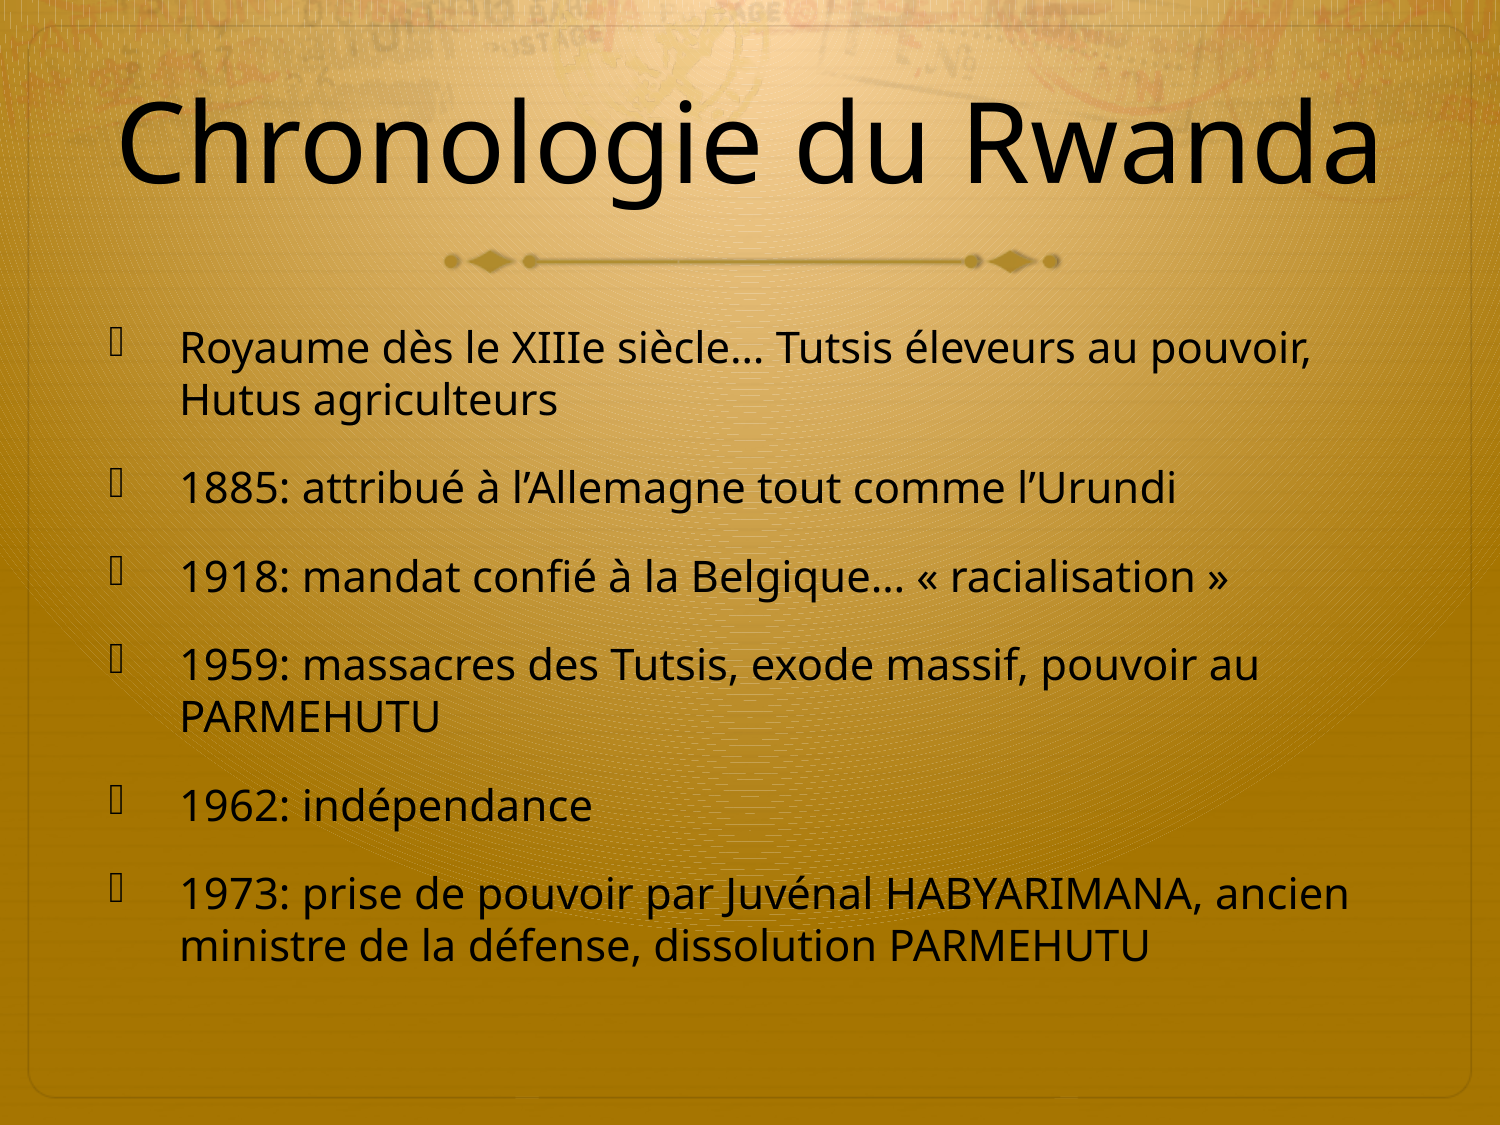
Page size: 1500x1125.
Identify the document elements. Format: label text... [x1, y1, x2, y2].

list Royaume dès le XIIIe siècle… Tutsis éleveurs au pouvoir, Hutus agriculteurs 1885: attribué à l’Allemagne tout comme l’Urundi 1918: mandat confié à la Belgique… « racialisation » 1959: massacres des Tutsis, exode massif, pouvoir au PARMEHUTU 1962: indépendance 1973: prise de pouvoir par Juvénal HABYARIMANA, ancien ministre de la défense, dissolution PARMEHUTU [93, 312, 1407, 988]
picture [0, 0, 1500, 1125]
title Chronologie du Rwanda [93, 45, 1407, 233]
